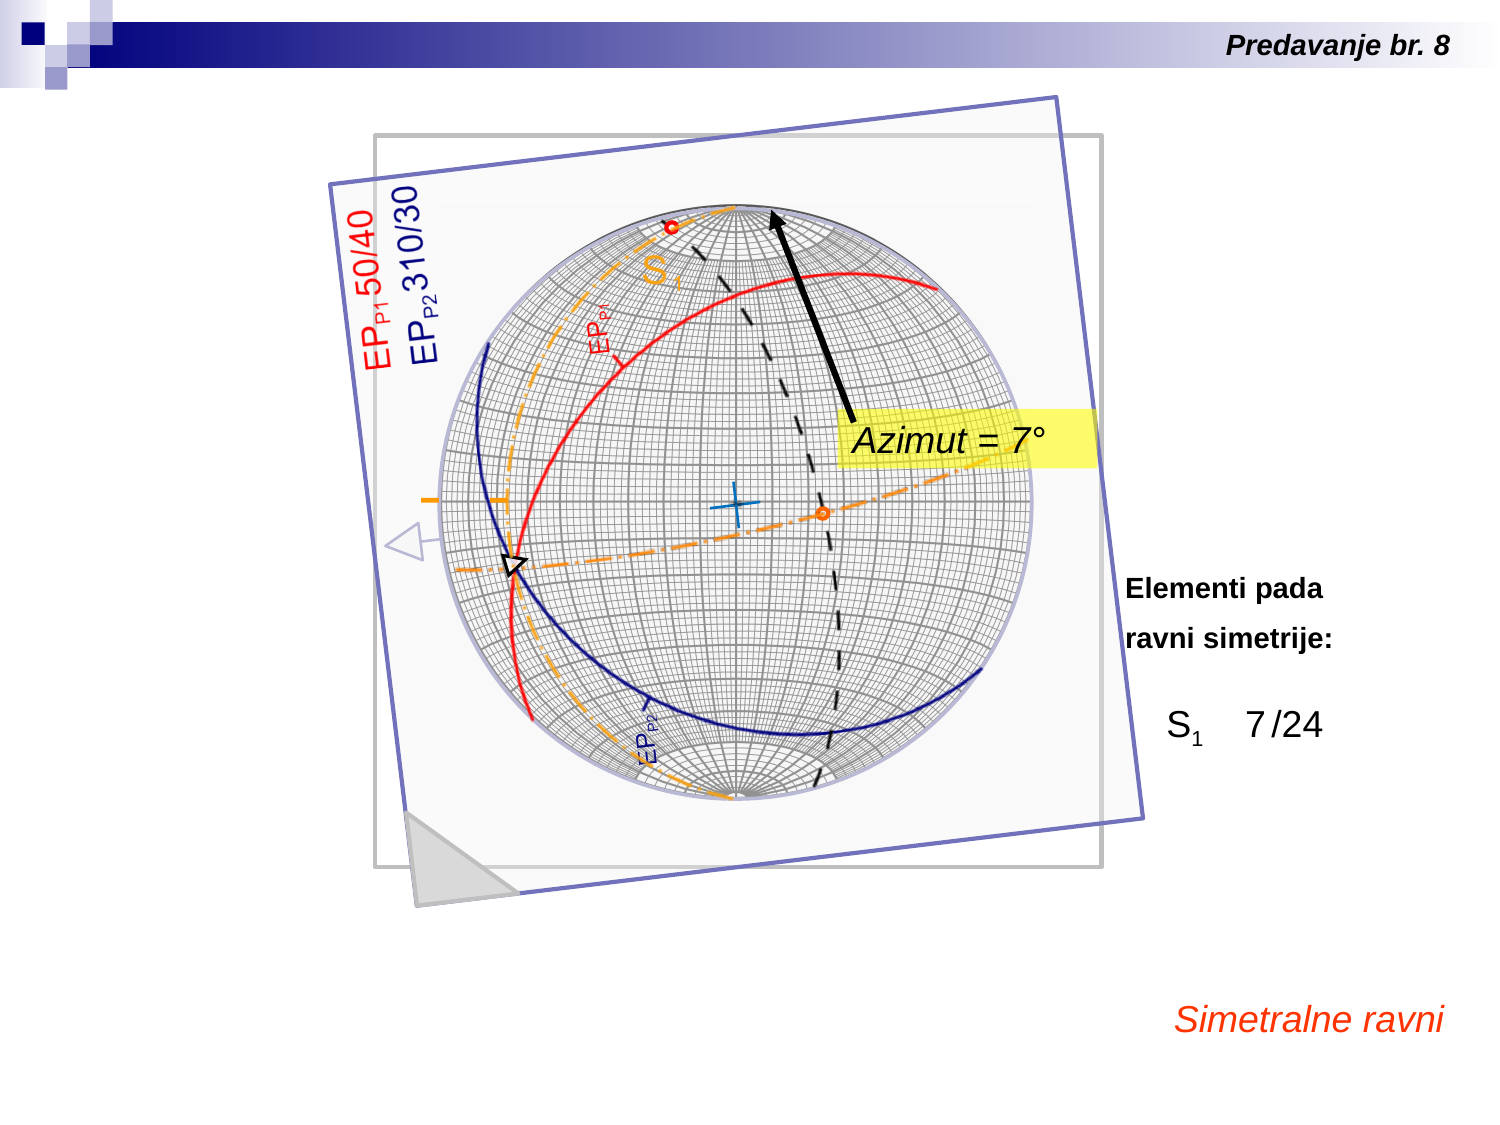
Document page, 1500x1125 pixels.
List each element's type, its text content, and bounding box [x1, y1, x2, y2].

text_box Predavanje br. 8 [1211, 18, 1466, 69]
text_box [368, 134, 1106, 868]
picture [344, 191, 368, 369]
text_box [1151, 692, 1365, 753]
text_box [770, 209, 1098, 470]
text_box Elementi pada ravni simetrije: [1115, 562, 1500, 662]
text_box Simetralne ravni [1009, 987, 1459, 1048]
